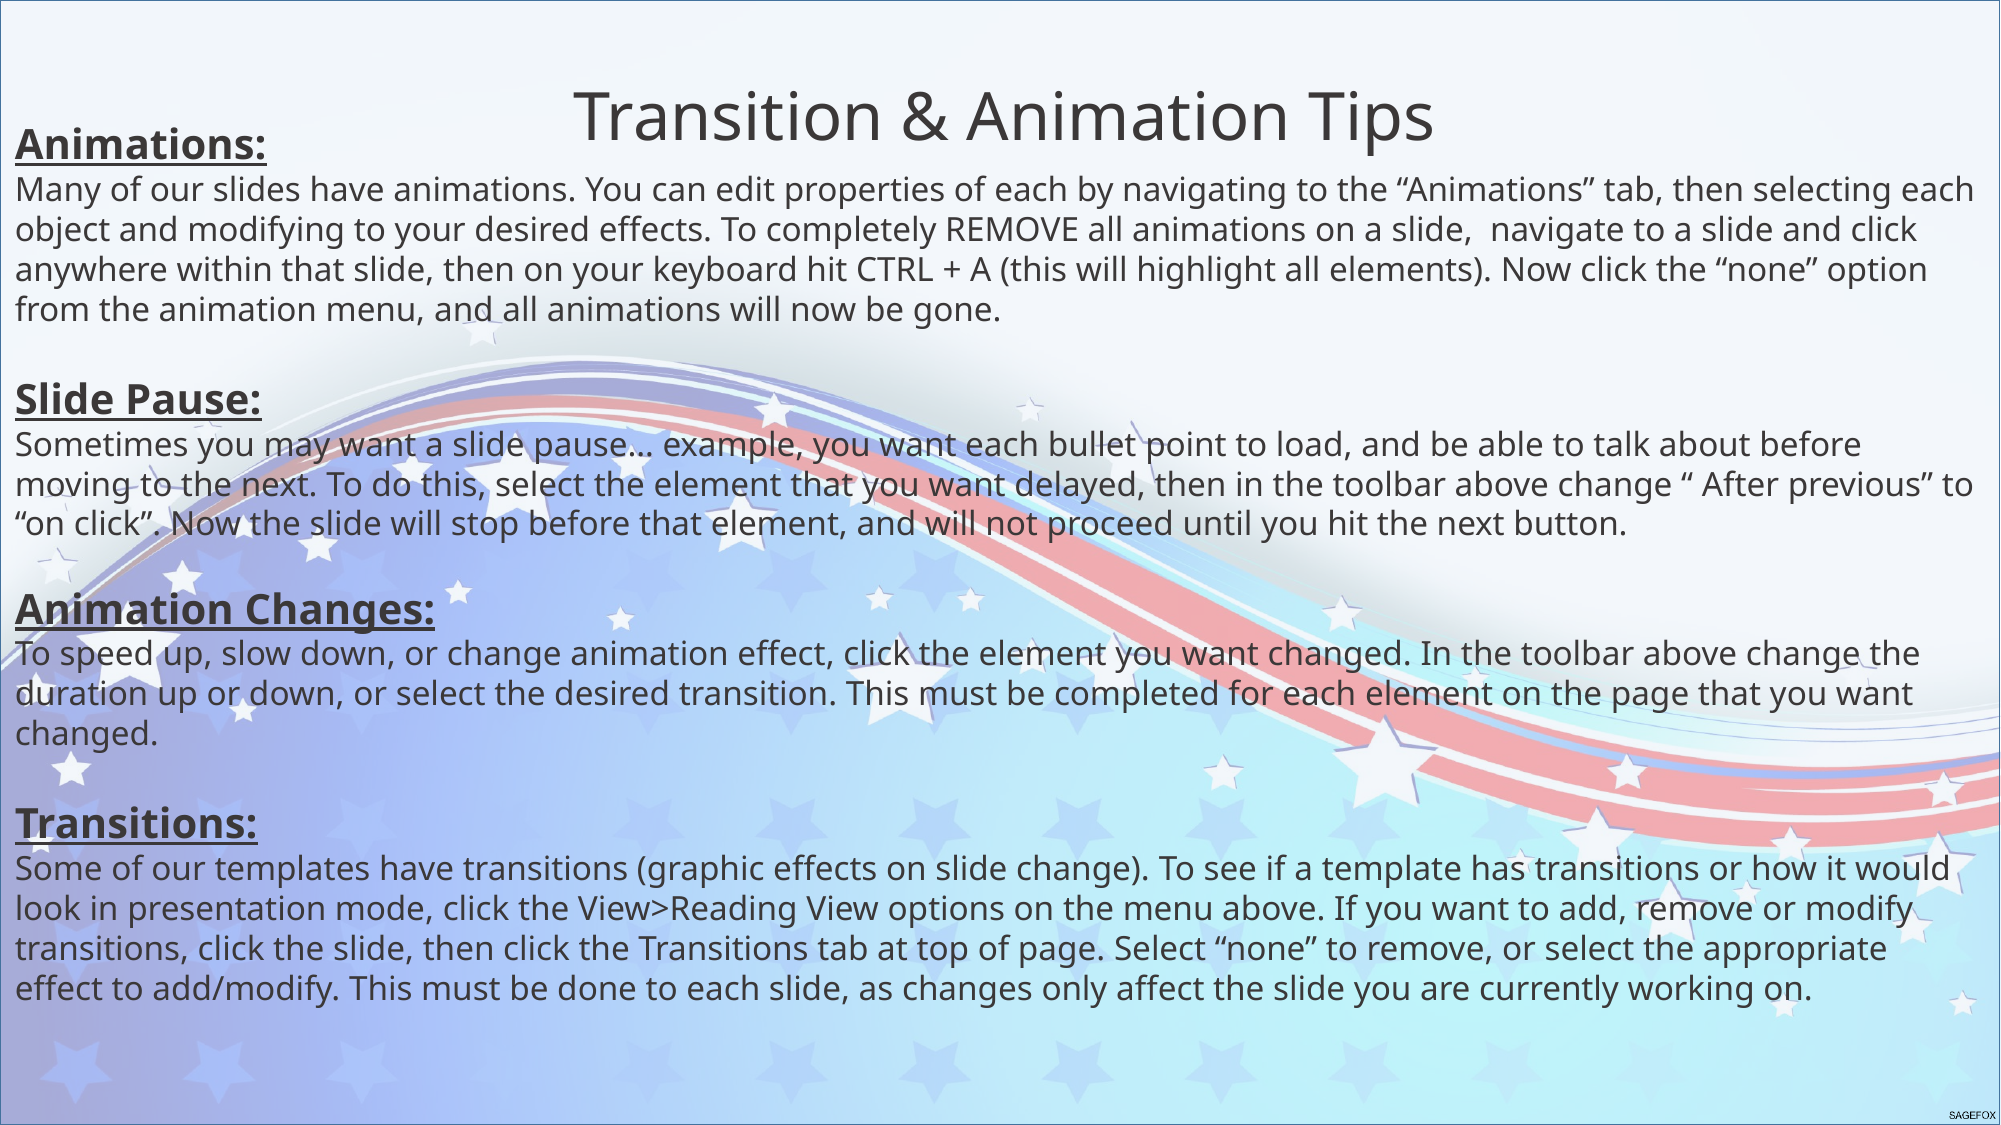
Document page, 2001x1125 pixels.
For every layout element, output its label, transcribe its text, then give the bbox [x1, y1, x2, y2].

title Transition & Animation Tips [477, 59, 1532, 177]
text_box Animations: Many of our slides have animations. You can edit properties of each by navigating to the “Animations” tab, then selecting each object and modifying to your desired effects. To completely REMOVE all animations on a slide, navigate to a slide and click anywhere within that slide, then on your keyboard hit CTRL + A (this will highlight all elements). Now click the “none” option from the animation menu, and all animations will now be gone. Slide Pause: Sometimes you may want a slide pause… example, you want each bullet point to load, and be able to talk about before moving to the next. To do this, select the element that you want delayed, then in the toolbar above change “ After previous” to “on click”. Now the slide will stop before that element, and will not proceed until you hit the next button. Animation Changes: To speed up, slow down, or change animation effect, click the element you want changed. In the toolbar above change the duration up or down, or select the desired transition. This must be completed for each element on the page that you want changed. Transitions: Some of our templates have transitions (graphic effects on slide change). To see if a template has transitions or how it would look in presentation mode, click the View>Reading View options on the menu above. If you want to add, remove or modify transitions, click the slide, then click the Transitions tab at top of page. Select “none” to remove, or select the appropriate effect to add/modify. This must be done to each slide, as changes only affect the slide you are currently working on. [0, 0, 2000, 1125]
